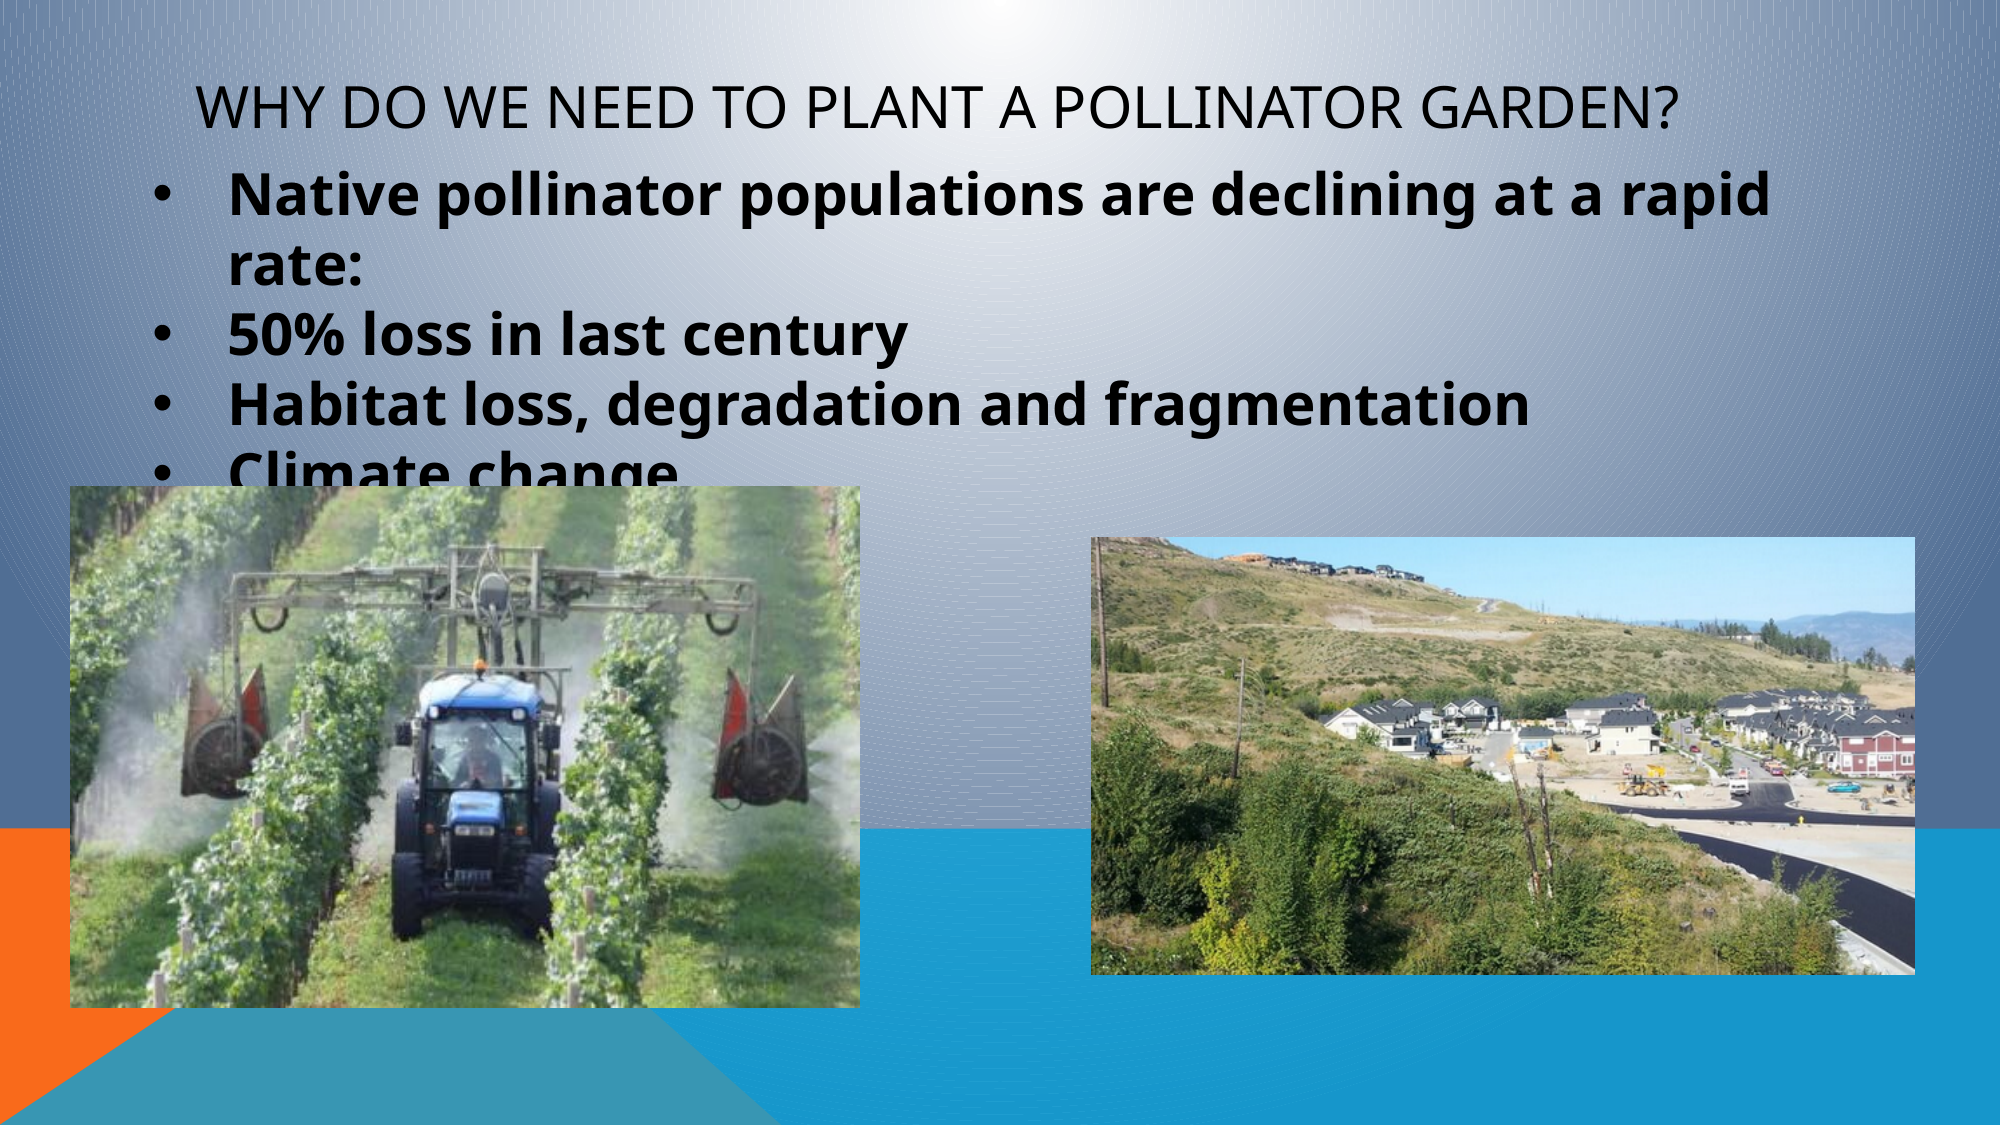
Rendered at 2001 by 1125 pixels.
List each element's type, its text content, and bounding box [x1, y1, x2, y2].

picture [1090, 536, 1915, 976]
list Native pollinator populations are declining at a rapid rate: 50% loss in last century Habitat loss, degradation and fragmentation Climate change [137, 149, 1863, 864]
picture [69, 485, 860, 1008]
title Why do we need to plant a pollinator garden? [180, 60, 1825, 149]
